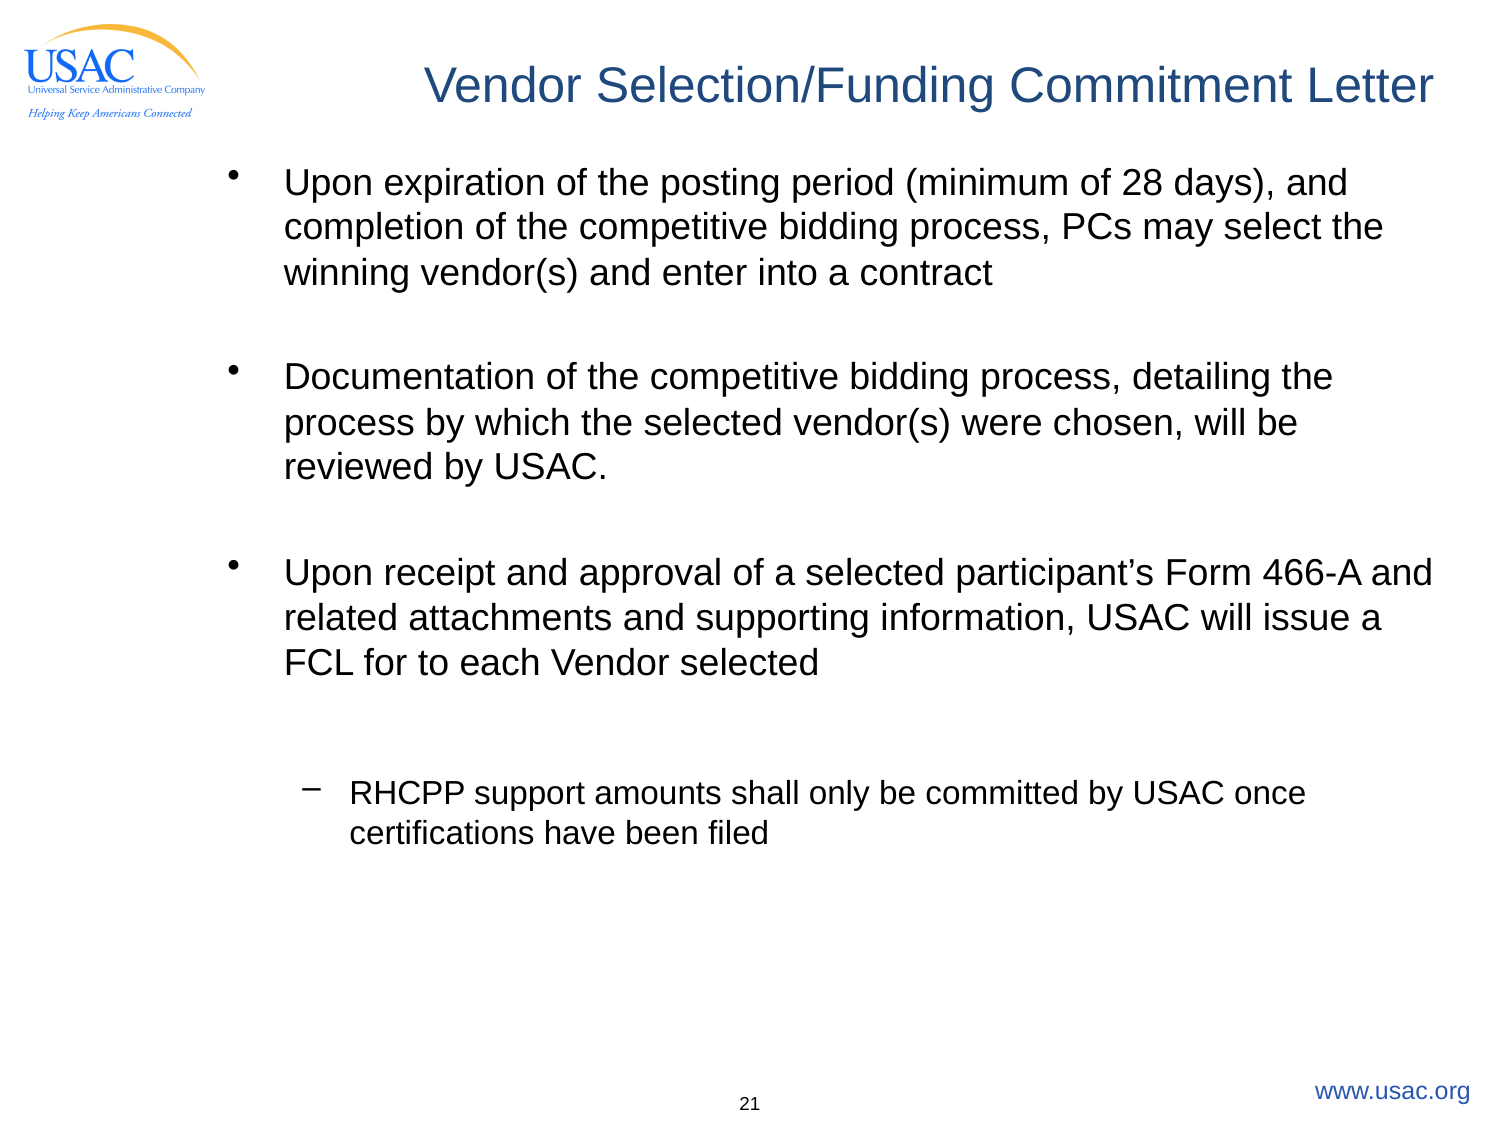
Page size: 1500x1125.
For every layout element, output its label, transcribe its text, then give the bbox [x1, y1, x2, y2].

picture [24, 24, 205, 192]
title Vendor Selection/Funding Commitment Letter [237, 45, 1450, 125]
list Upon expiration of the posting period (minimum of 28 days), and completion of the competitive bidding process, PCs may select the winning vendor(s) and enter into a contract Documentation of the competitive bidding process, detailing the process by which the selected vendor(s) were chosen, will be reviewed by USAC. Upon receipt and approval of a selected participant’s Form 466-A and related attachments and supporting information, USAC will issue a FCL for to each Vendor selected RHCPP support amounts shall only be committed by USAC once certifications have been filed [212, 149, 1450, 1005]
